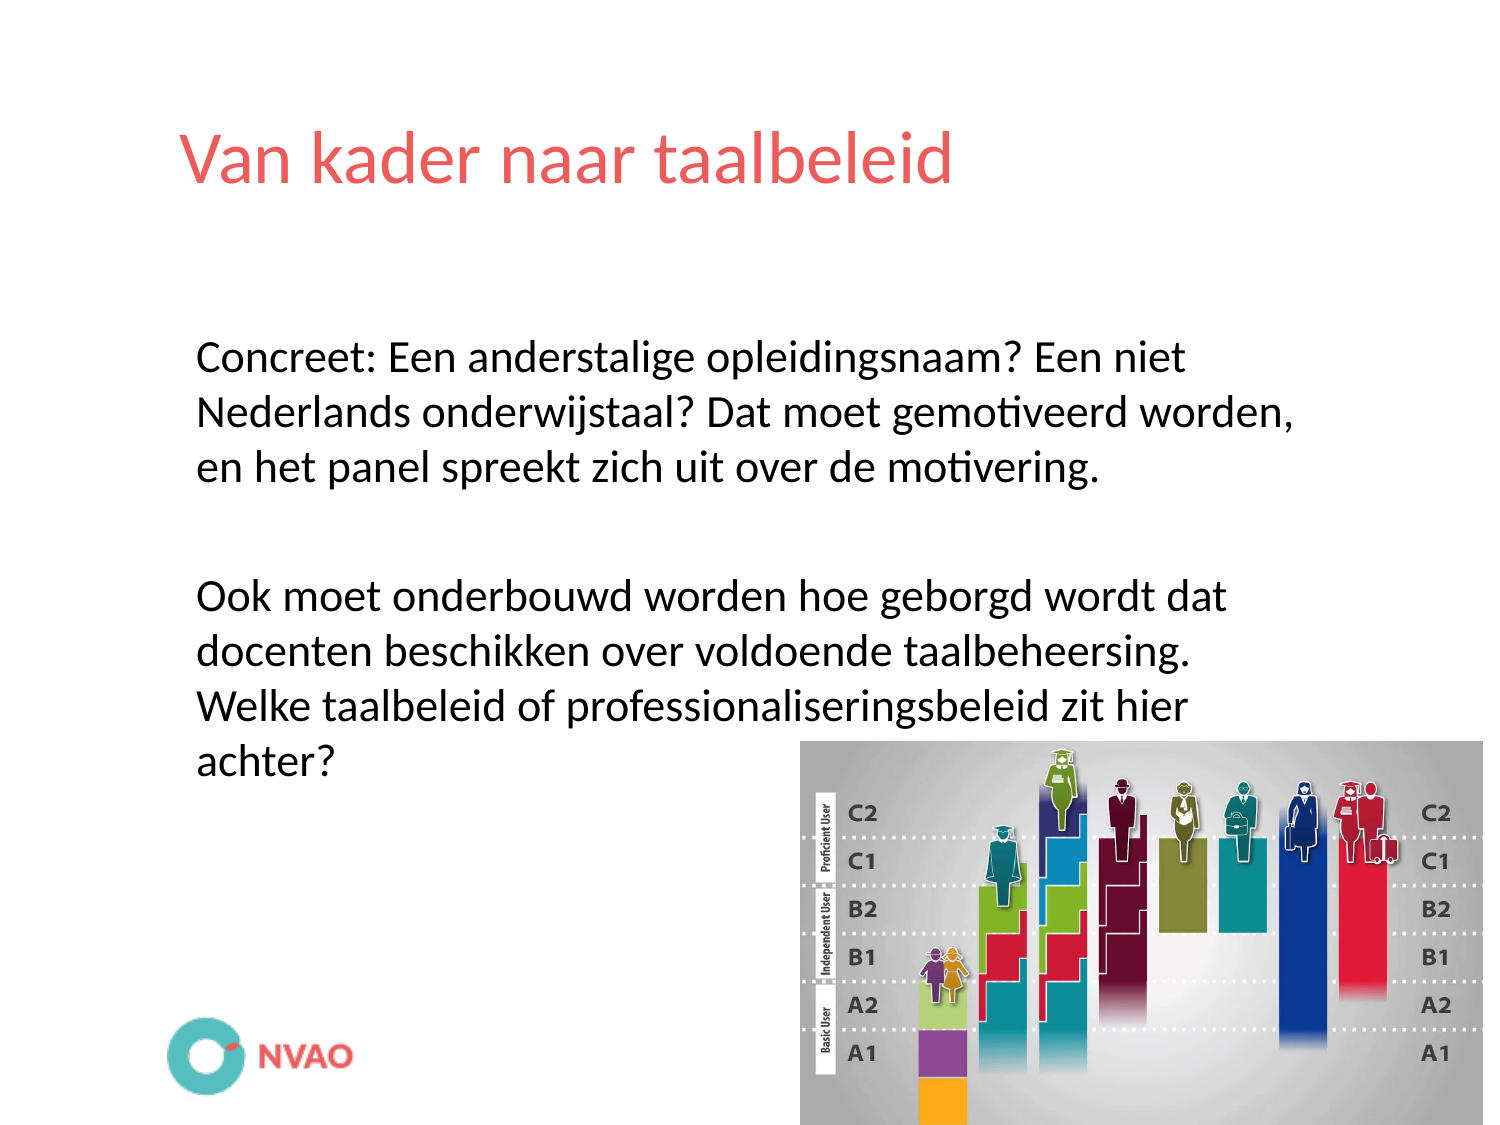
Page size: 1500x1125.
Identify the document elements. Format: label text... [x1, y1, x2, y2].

title Van kader naar taalbeleid [164, 63, 1500, 244]
list Concreet: Een anderstalige opleidingsnaam? Een niet Nederlands onderwijstaal? Dat moet gemotiveerd worden, en het panel spreekt zich uit over de motivering. Ook moet onderbouwd worden hoe geborgd wordt dat docenten beschikken over voldoende taalbeheersing. Welke taalbeleid of professionaliseringsbeleid zit hier achter? [181, 277, 1330, 794]
picture [800, 741, 1483, 1125]
